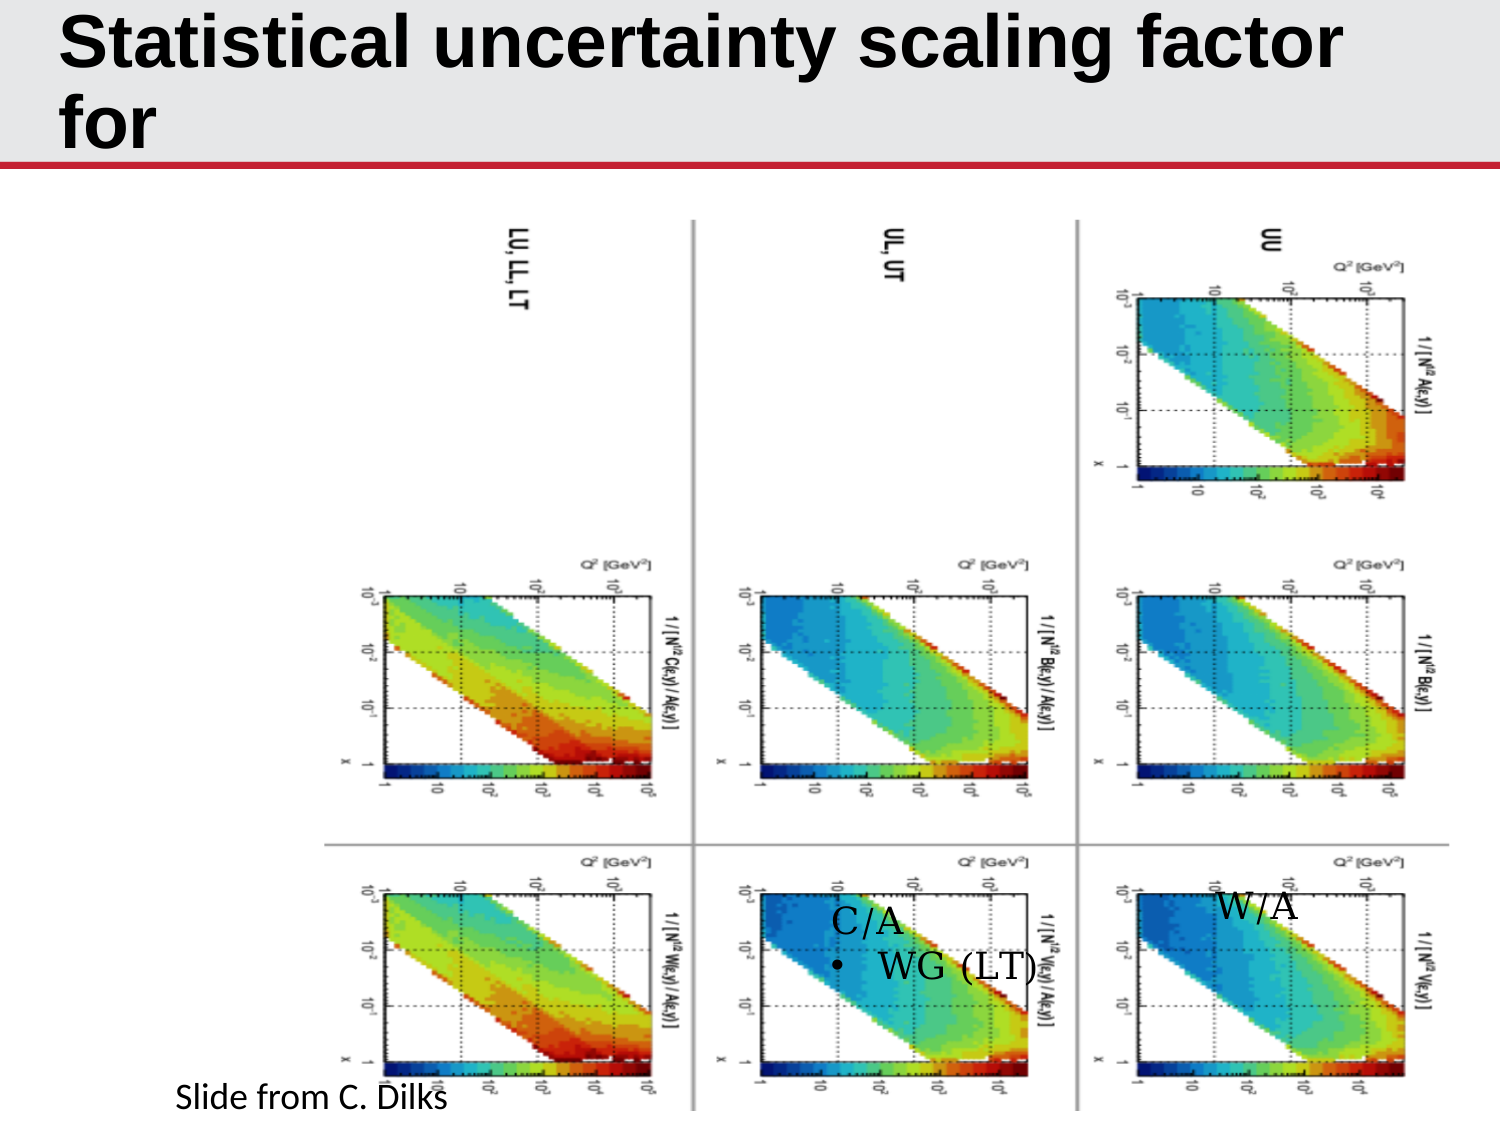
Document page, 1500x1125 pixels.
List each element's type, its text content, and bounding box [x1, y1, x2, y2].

picture [441, 102, 1333, 1125]
text_box Slide from C. Dilks [160, 1064, 441, 1125]
